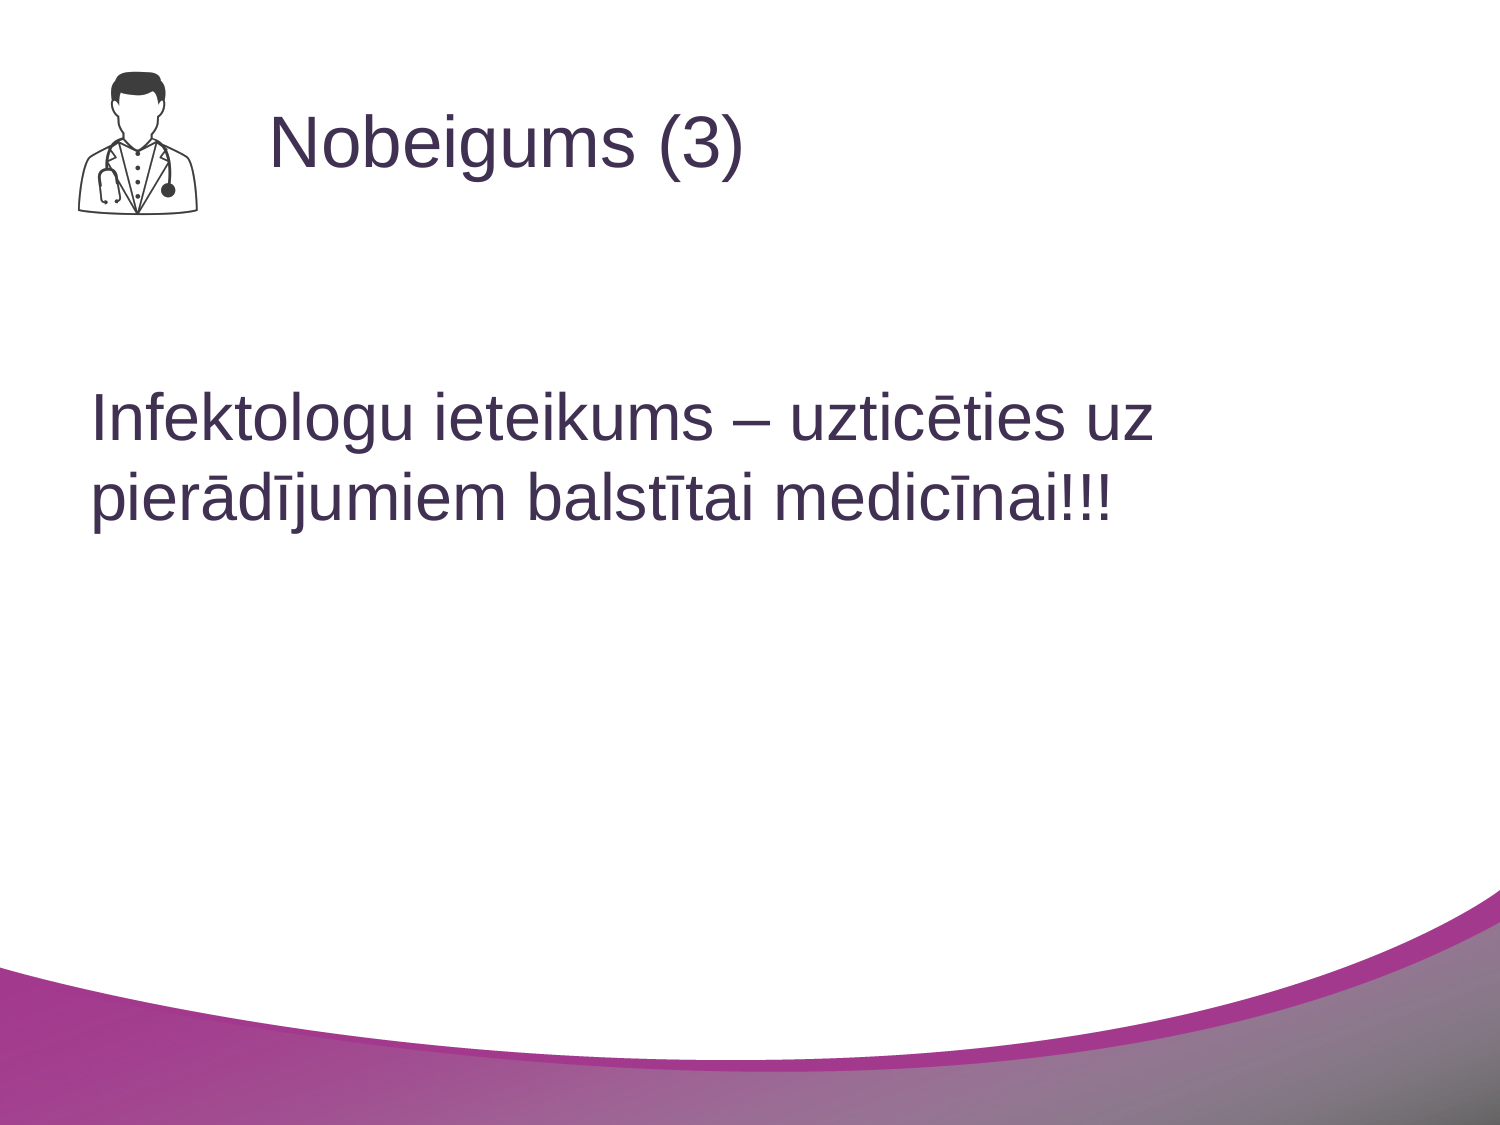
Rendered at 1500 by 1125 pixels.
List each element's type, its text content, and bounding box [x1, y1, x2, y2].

list Infektologu ieteikums – uzticēties uz pierādījumiem balstītai medicīnai!!! [75, 366, 1425, 1109]
title Nobeigums (3) [253, 45, 1425, 233]
picture [0, 0, 1500, 1125]
